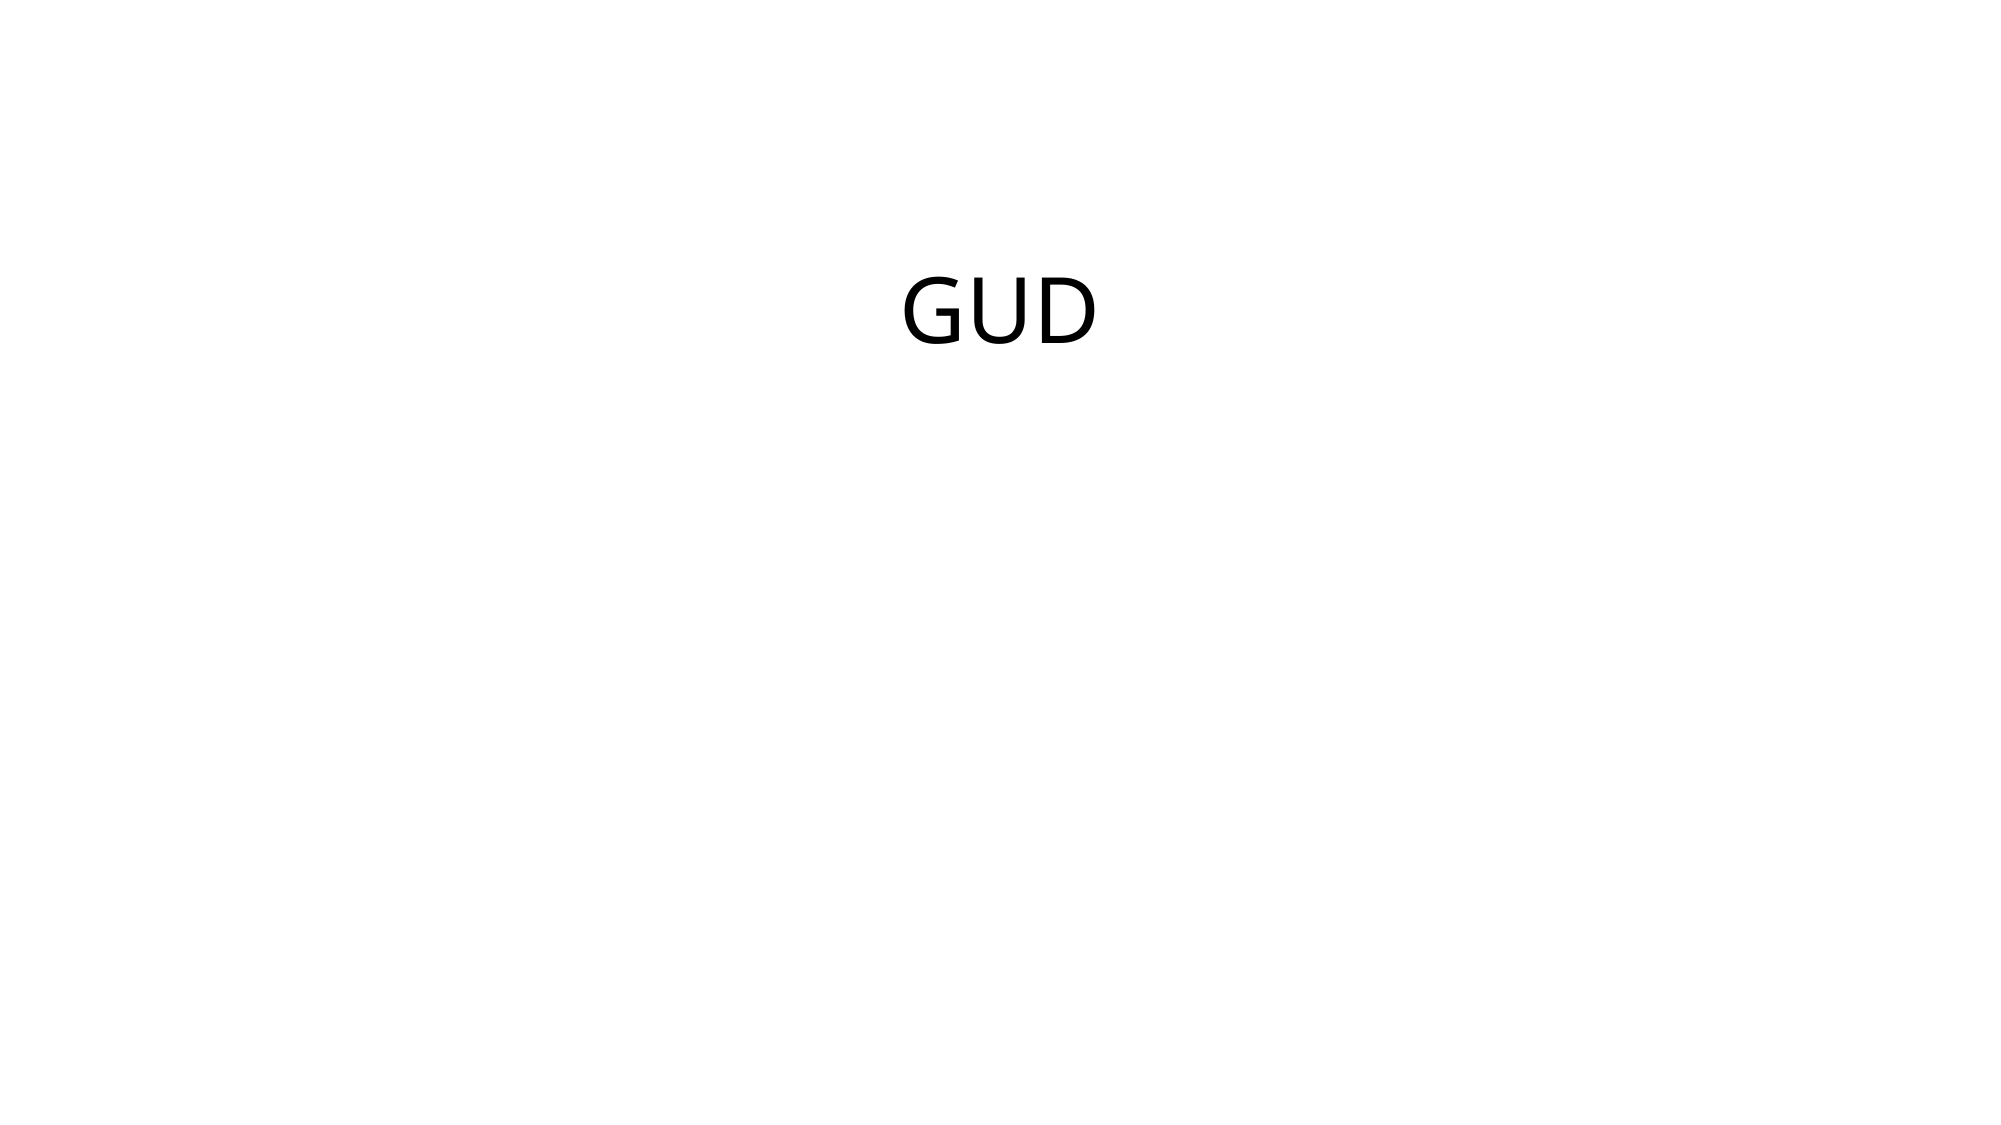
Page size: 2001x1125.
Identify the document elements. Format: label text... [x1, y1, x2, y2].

title GUD [137, 205, 1863, 424]
